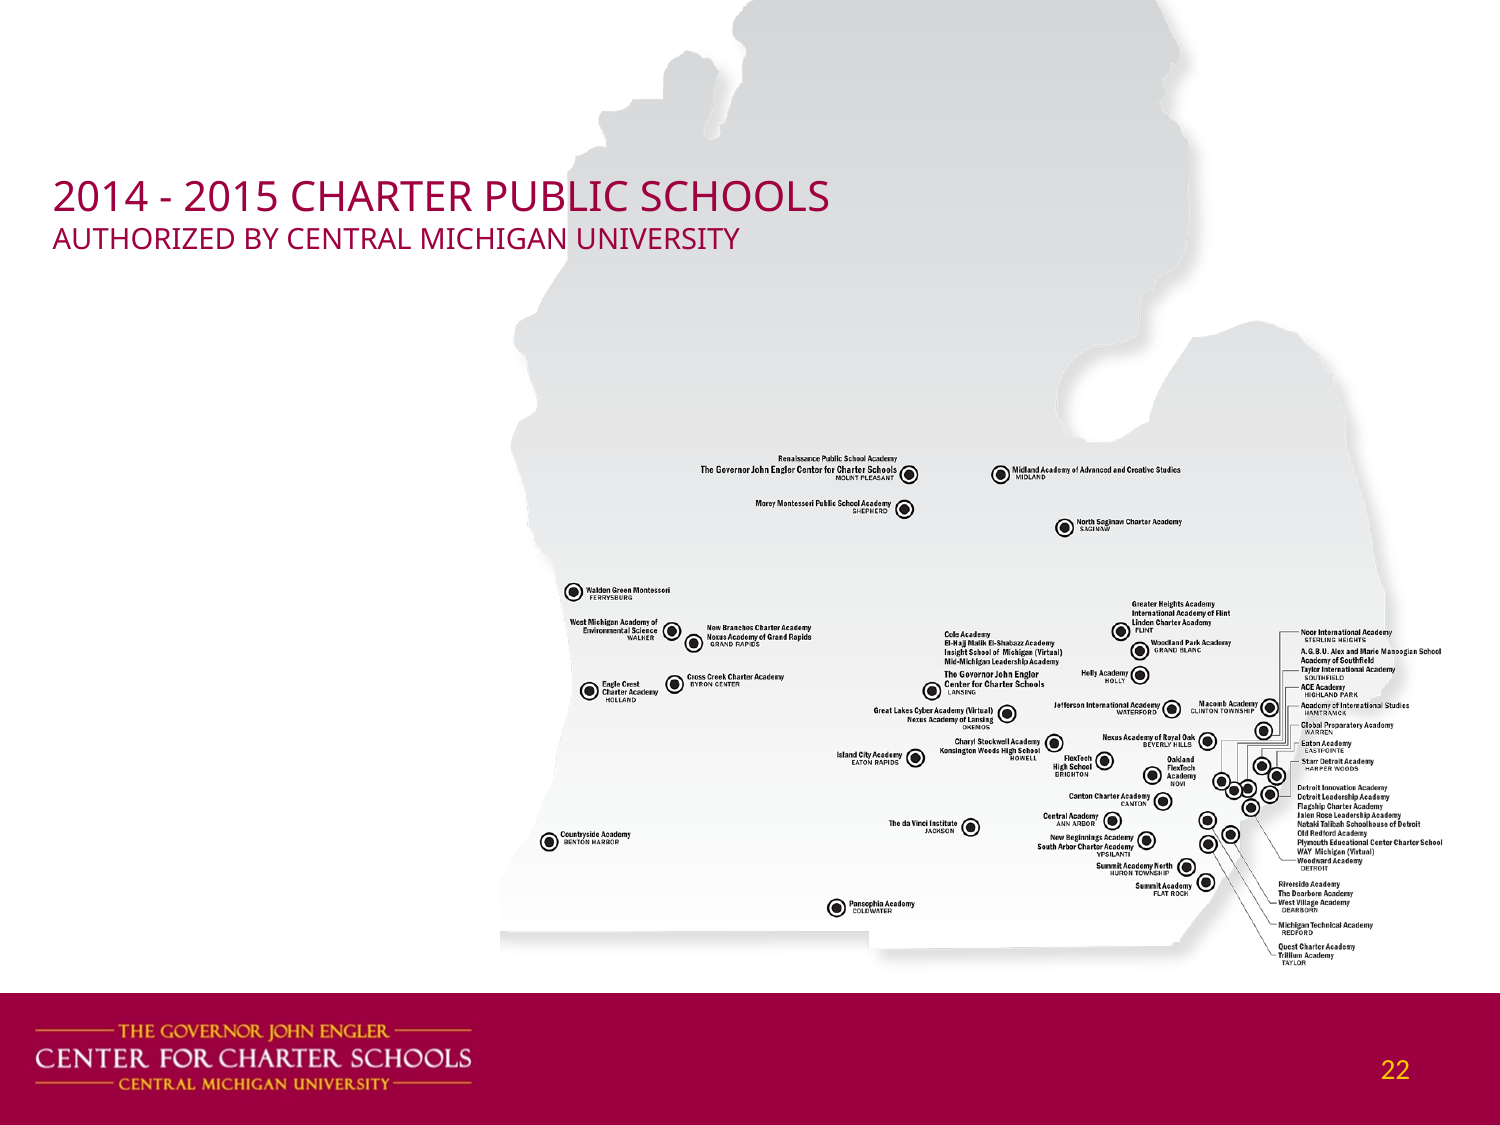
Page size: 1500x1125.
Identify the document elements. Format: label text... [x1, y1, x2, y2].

picture [0, 993, 1500, 1125]
picture [499, 0, 1451, 978]
text_box 2014 - 2015 CHARTER PUBLIC SCHOOLS AUTHORIZED BY CENTRAL MICHIGAN UNIVERSITY [37, 162, 494, 603]
slide_number 22 [1074, 1042, 1425, 1103]
